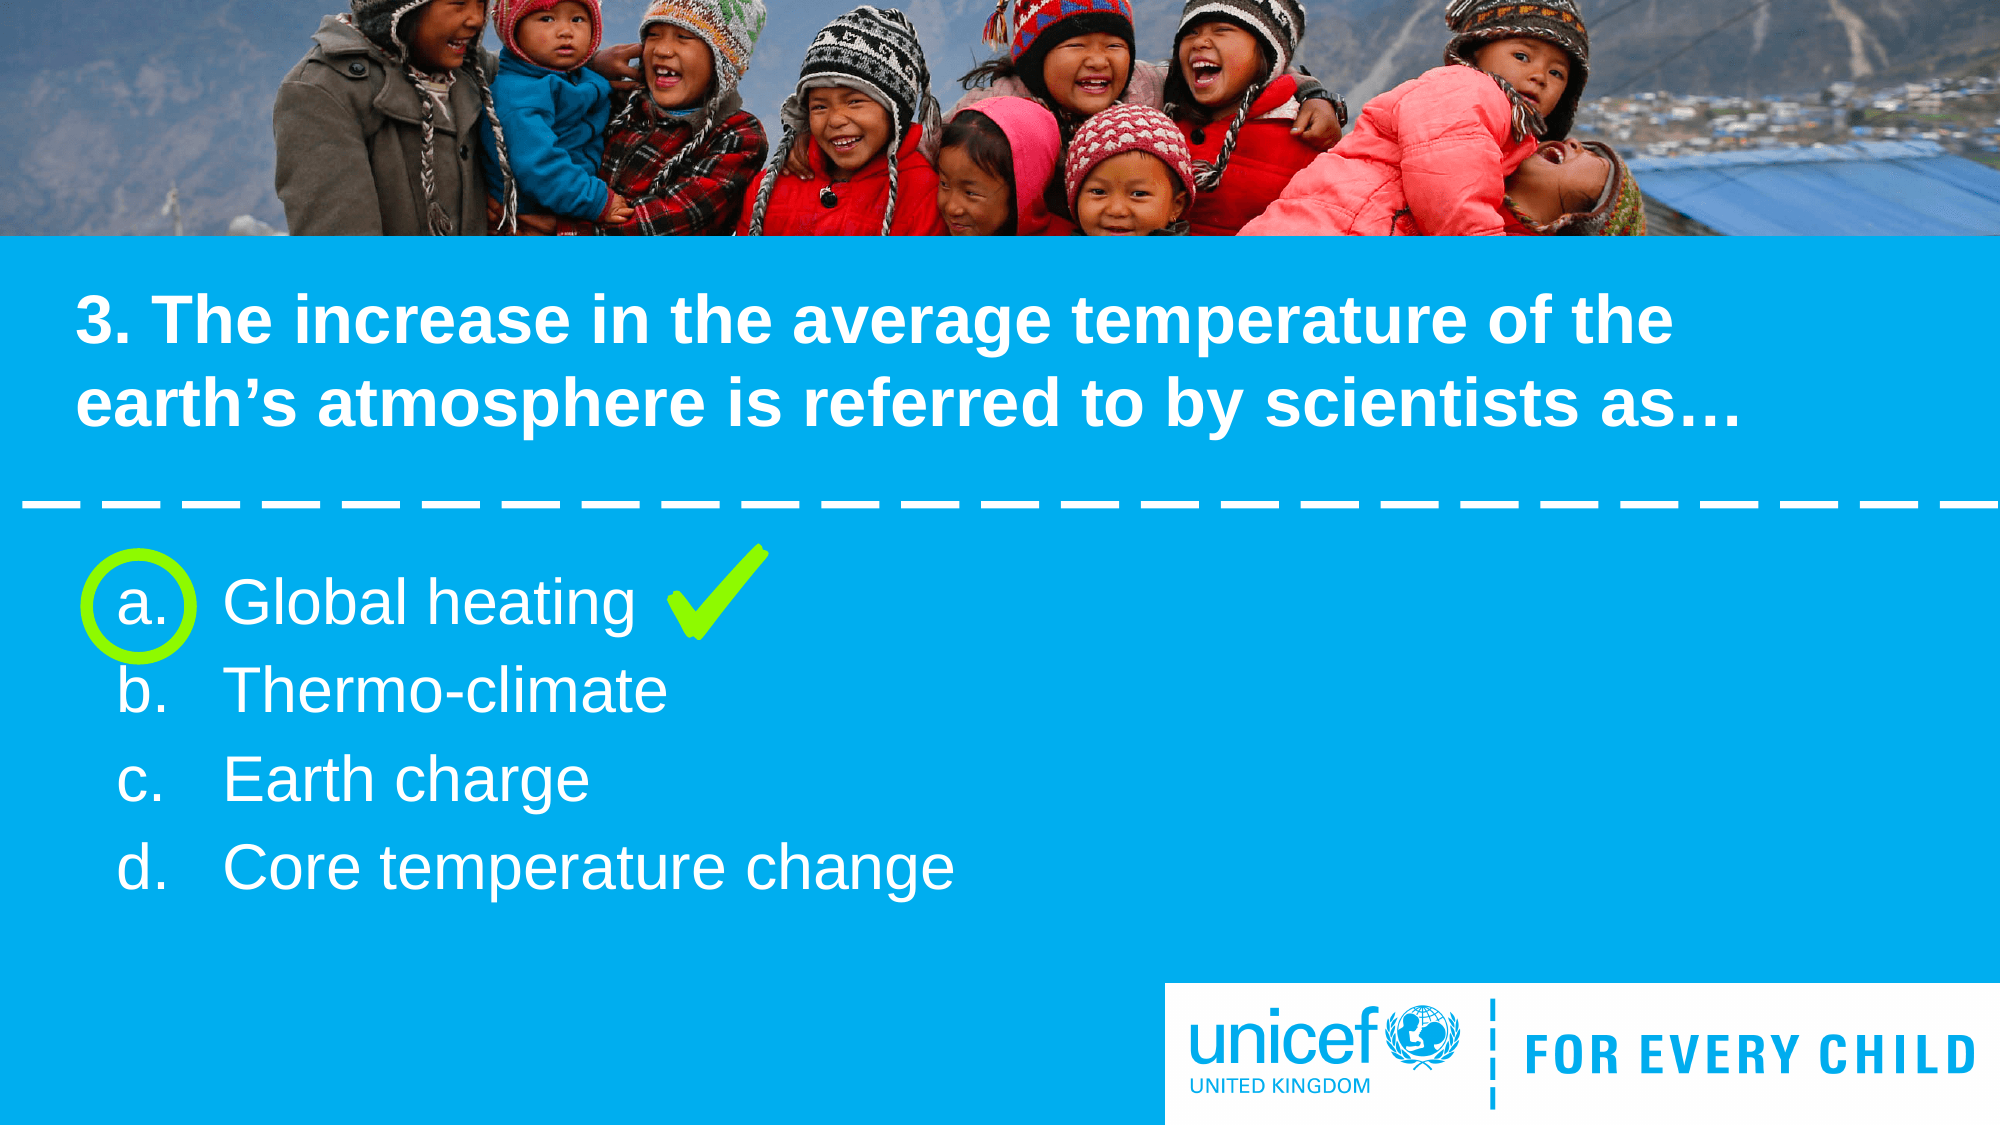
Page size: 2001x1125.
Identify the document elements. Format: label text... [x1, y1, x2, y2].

picture [183, 502, 240, 508]
picture [1061, 502, 1119, 508]
picture [422, 502, 479, 508]
picture [1621, 502, 1678, 508]
picture [662, 502, 719, 508]
text_box Global heating Thermo-climate Earth charge Core temperature change [68, 556, 1204, 1007]
picture [1221, 502, 1278, 508]
picture [502, 502, 559, 508]
title 3. The increase in the average temperature of the earth’s atmosphere is referred to by scientists as… [67, 246, 1872, 449]
picture [742, 502, 799, 508]
picture [1940, 502, 1997, 508]
picture [103, 502, 160, 508]
picture [1860, 502, 1918, 508]
picture [1781, 502, 1838, 508]
picture [982, 502, 1039, 508]
picture [262, 502, 320, 508]
picture [1141, 502, 1198, 508]
picture [1301, 502, 1358, 508]
picture [902, 502, 959, 508]
picture [342, 502, 399, 508]
picture [582, 502, 639, 508]
picture [0, 0, 2000, 235]
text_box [86, 543, 769, 659]
picture [1461, 502, 1518, 508]
picture [1166, 984, 2000, 1125]
picture [1541, 502, 1598, 508]
picture [822, 502, 879, 508]
picture [1381, 502, 1438, 508]
picture [1701, 502, 1758, 508]
picture [23, 502, 80, 508]
